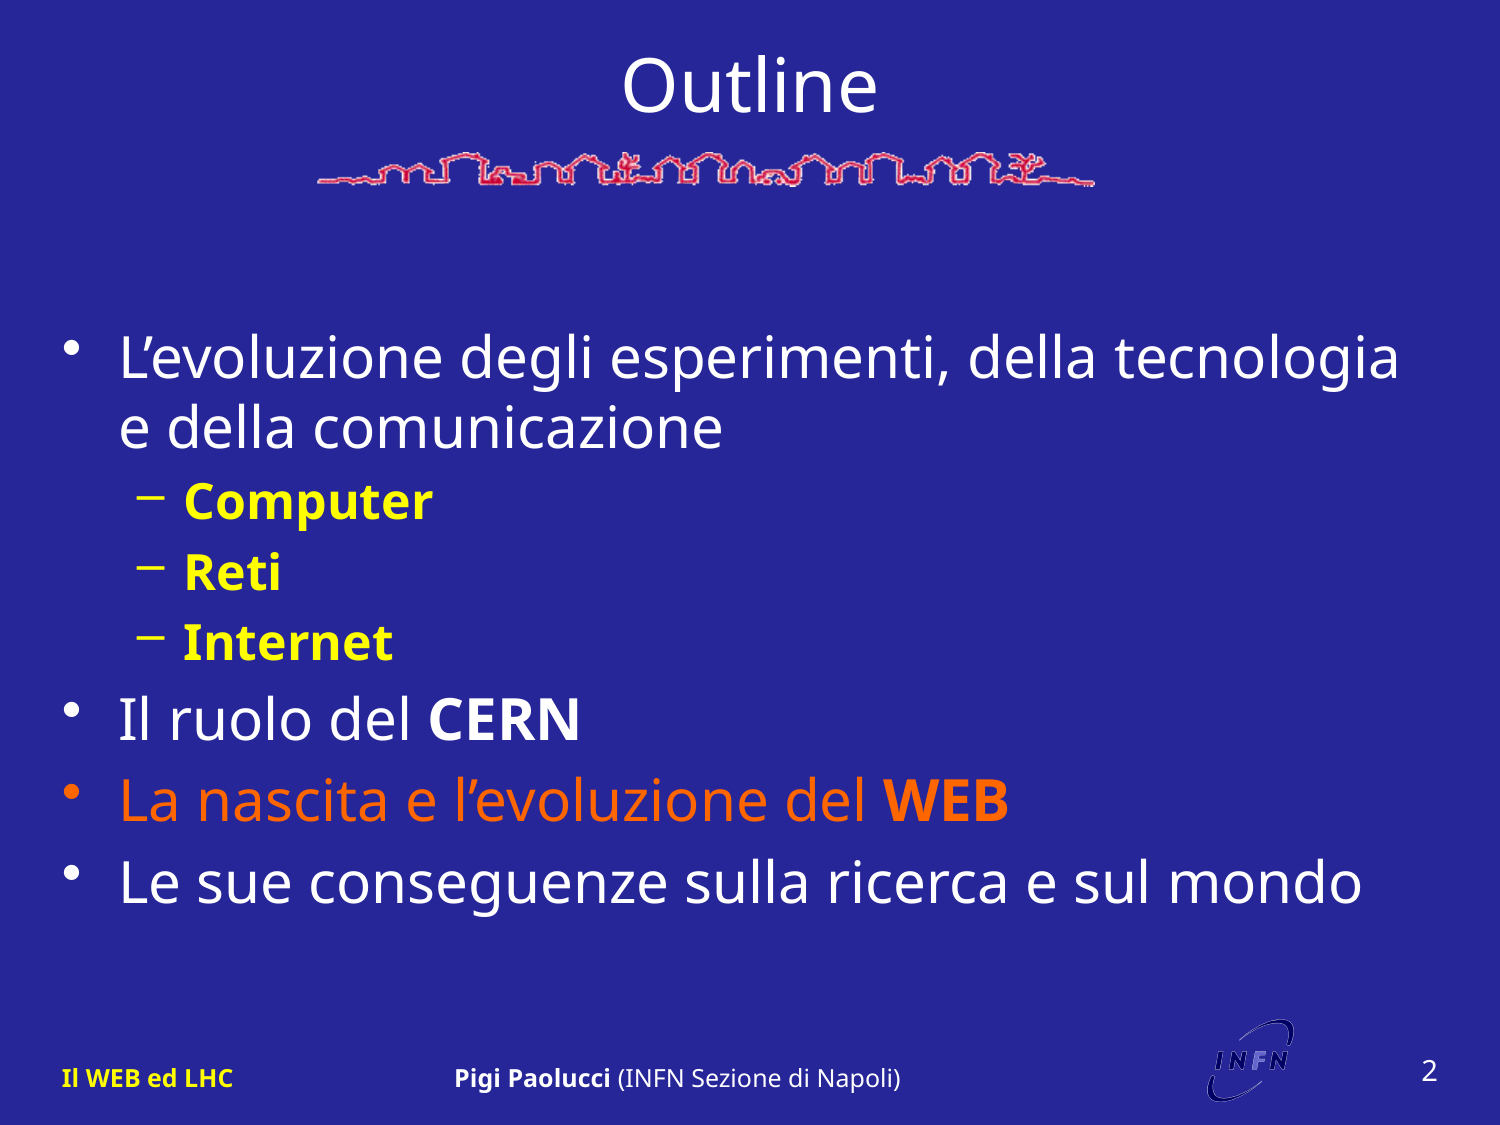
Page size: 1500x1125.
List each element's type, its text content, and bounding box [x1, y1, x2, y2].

picture [1207, 1019, 1294, 1102]
picture [316, 152, 1095, 187]
slide_number Il WEB ed LHC [46, 1054, 434, 1102]
title Outline [46, 23, 1454, 141]
footer Pigi Paolucci (INFN Sezione di Napoli) [438, 1054, 1102, 1102]
slide_number 2 [1377, 1044, 1454, 1102]
list L’evoluzione degli esperimenti, della tecnologia e della comunicazione Computer Reti Internet Il ruolo del CERN La nascita e l’evoluzione del WEB Le sue conseguenze sulla ricerca e sul mondo [46, 312, 1454, 870]
